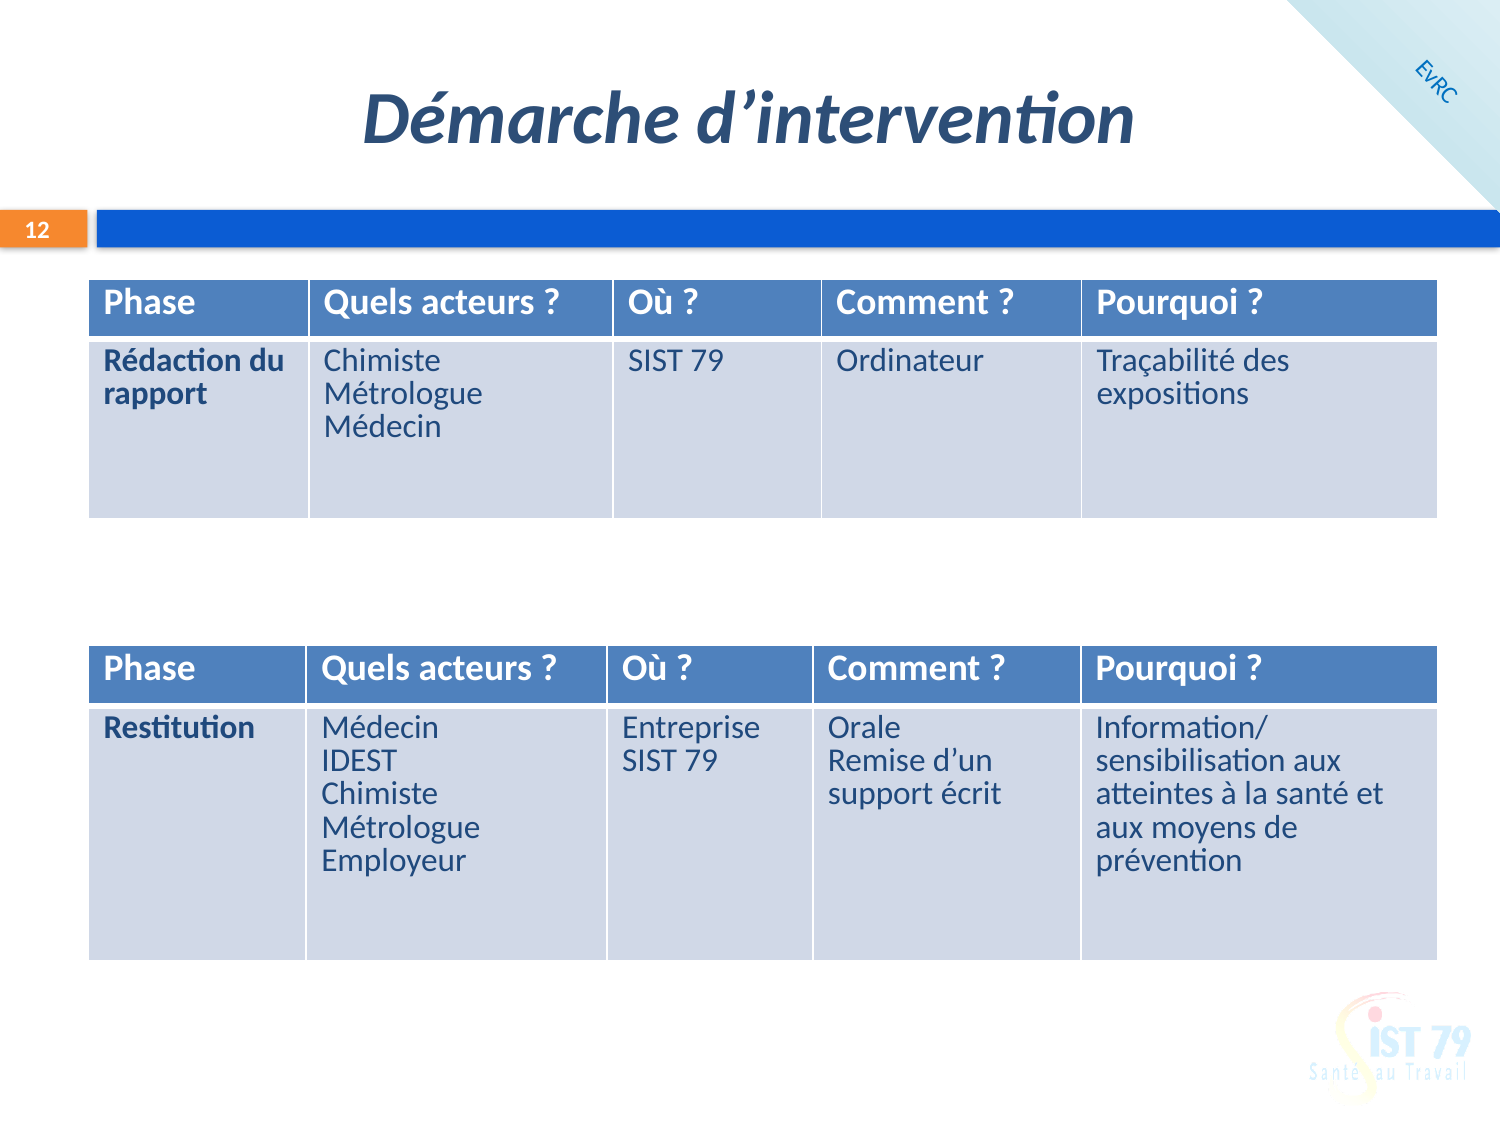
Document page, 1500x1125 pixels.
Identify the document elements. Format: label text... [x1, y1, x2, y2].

text_box EvRC [1362, 0, 1500, 162]
table_cell Traçabilité des expositions [1082, 342, 1437, 518]
table_cell Orale Remise d’un support écrit [814, 709, 1080, 960]
table_cell Information/sensibilisation aux atteintes à la santé et aux moyens de prévention [1082, 709, 1437, 960]
table_cell Rédaction du rapport [89, 342, 308, 518]
table_header Phase [89, 646, 305, 703]
text_box [1285, 0, 1500, 215]
table_header Où ? [614, 280, 821, 336]
table_header Phase [89, 280, 308, 336]
table_header Quels acteurs ? [307, 646, 606, 703]
table_cell Ordinateur [822, 342, 1081, 518]
table_header Comment ? [814, 646, 1080, 703]
table_header Où ? [608, 646, 812, 703]
table_header Quels acteurs ? [310, 280, 612, 336]
table_cell Entreprise SIST 79 [608, 709, 812, 960]
table_header Comment ? [822, 280, 1081, 336]
table_header Pourquoi ? [1082, 646, 1437, 703]
table_cell Chimiste Métrologue Médecin [310, 342, 612, 518]
table_cell SIST 79 [614, 342, 821, 518]
slide_number 12 [0, 198, 65, 259]
table_cell Médecin IDEST Chimiste Métrologue Employeur [307, 709, 606, 960]
table_header Pourquoi ? [1082, 280, 1437, 336]
title Démarche d’intervention [75, 30, 1425, 196]
table_cell Restitution [89, 709, 305, 960]
